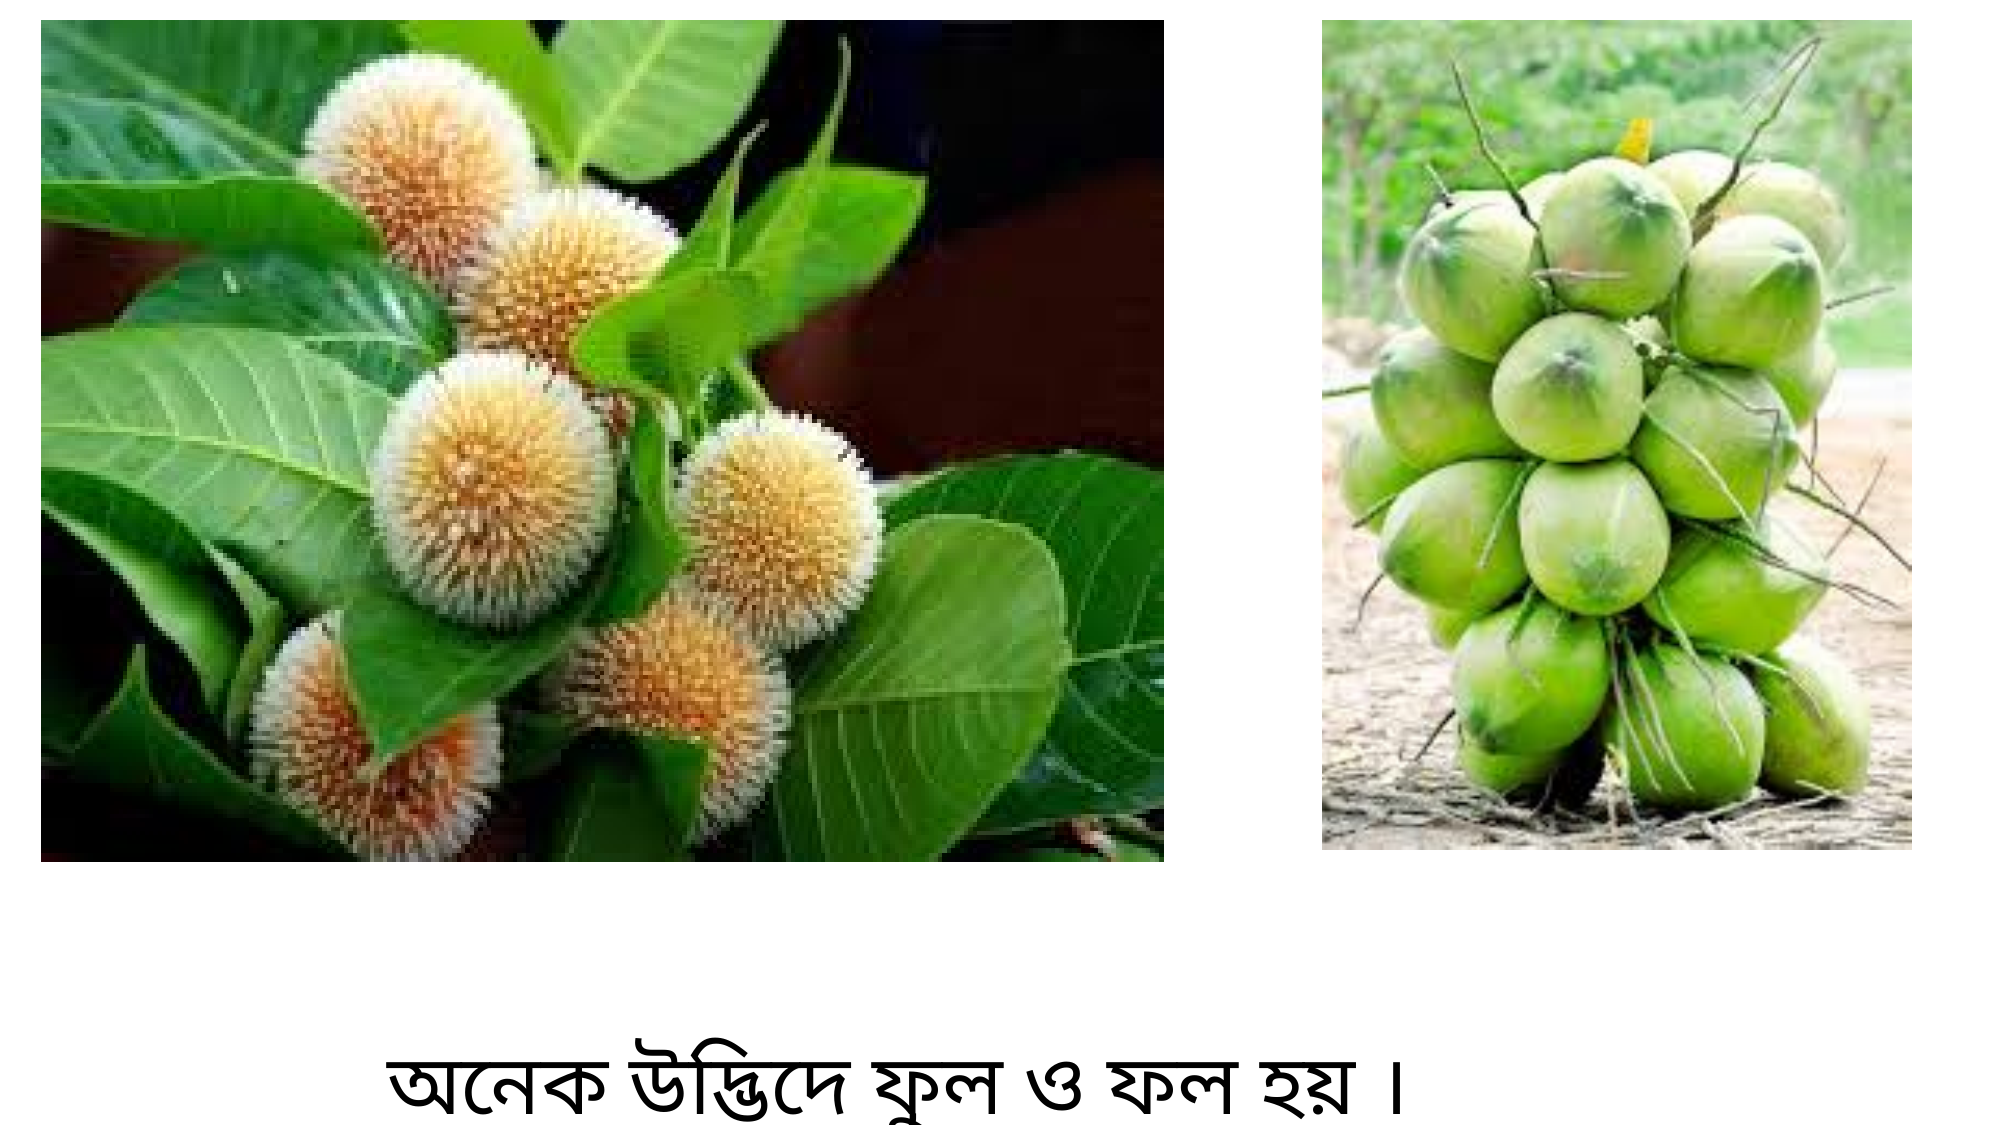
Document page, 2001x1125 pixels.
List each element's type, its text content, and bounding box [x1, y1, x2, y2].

picture [41, 20, 1164, 862]
picture [1322, 20, 1913, 850]
text_box অনেক উদ্ভিদে ফুল ও ফল হয় । [41, 1023, 1735, 1125]
